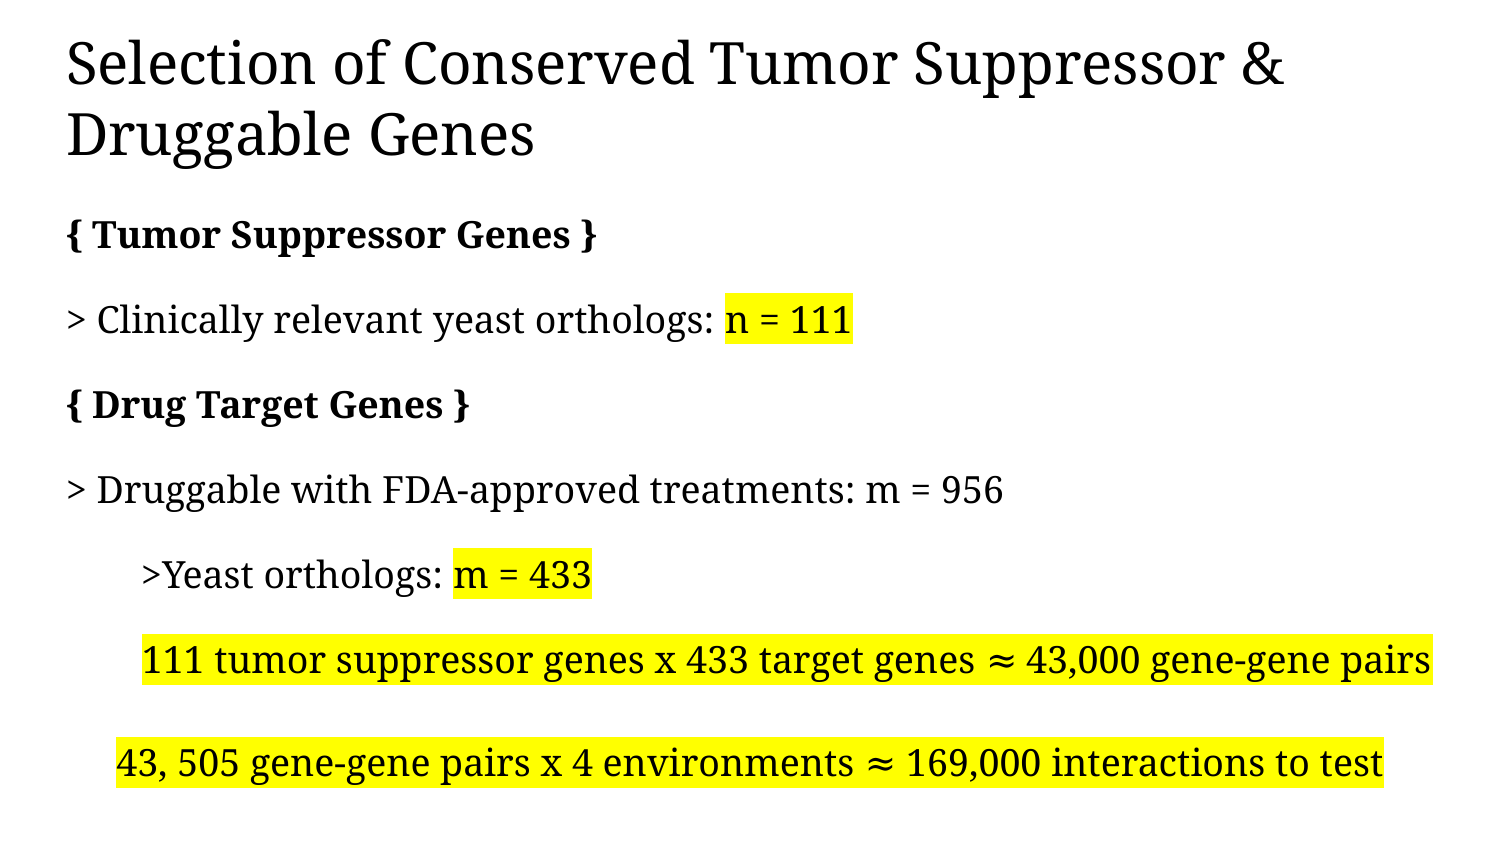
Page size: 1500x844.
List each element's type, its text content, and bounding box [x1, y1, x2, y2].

title Selection of Conserved Tumor Suppressor & Druggable Genes [51, 11, 1449, 167]
list { Tumor Suppressor Genes } > Clinically relevant yeast orthologs: n = 111 { Drug Target Genes } > Druggable with FDA-approved treatments: m = 956 >Yeast orthologs: m = 433 111 tumor suppressor genes x 433 target genes ≈ 43,000 gene-gene pairs 43, 505 gene-gene pairs x 4 environments ≈ 169,000 interactions to test [51, 189, 1449, 806]
